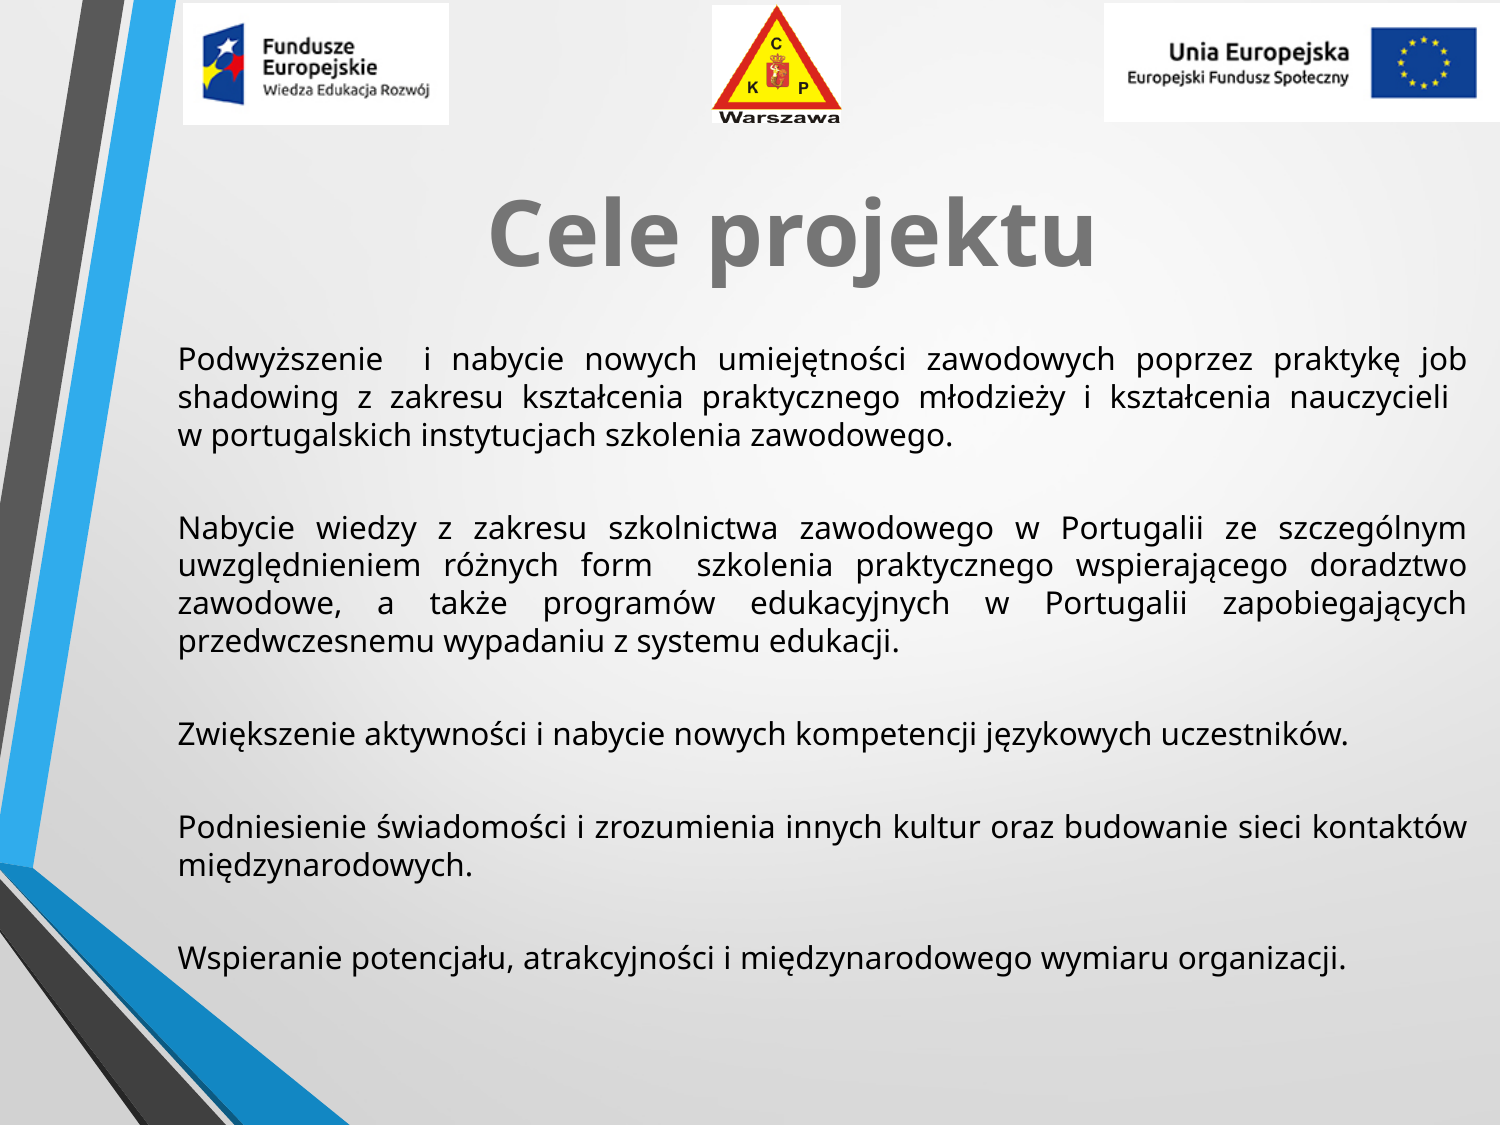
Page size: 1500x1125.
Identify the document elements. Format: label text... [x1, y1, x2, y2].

list Podwyższenie i nabycie nowych umiejętności zawodowych poprzez praktykę job shadowing z zakresu kształcenia praktycznego młodzieży i kształcenia nauczycieli w portugalskich instytucjach szkolenia zawodowego. Nabycie wiedzy z zakresu szkolnictwa zawodowego w Portugalii ze szczególnym uwzględnieniem różnych form szkolenia praktycznego wspierającego doradztwo zawodowe, a także programów edukacyjnych w Portugalii zapobiegających przedwczesnemu wypadaniu z systemu edukacji. Zwiększenie aktywności i nabycie nowych kompetencji językowych uczestników. Podniesienie świadomości i zrozumienia innych kultur oraz budowanie sieci kontaktów międzynarodowych. Wspieranie potencjału, atrakcyjności i międzynarodowego wymiaru organizacji. [147, 290, 1483, 1024]
picture [1104, 3, 1500, 123]
title Cele projektu [161, 149, 1425, 290]
picture [182, 2, 449, 126]
picture [711, 4, 842, 123]
